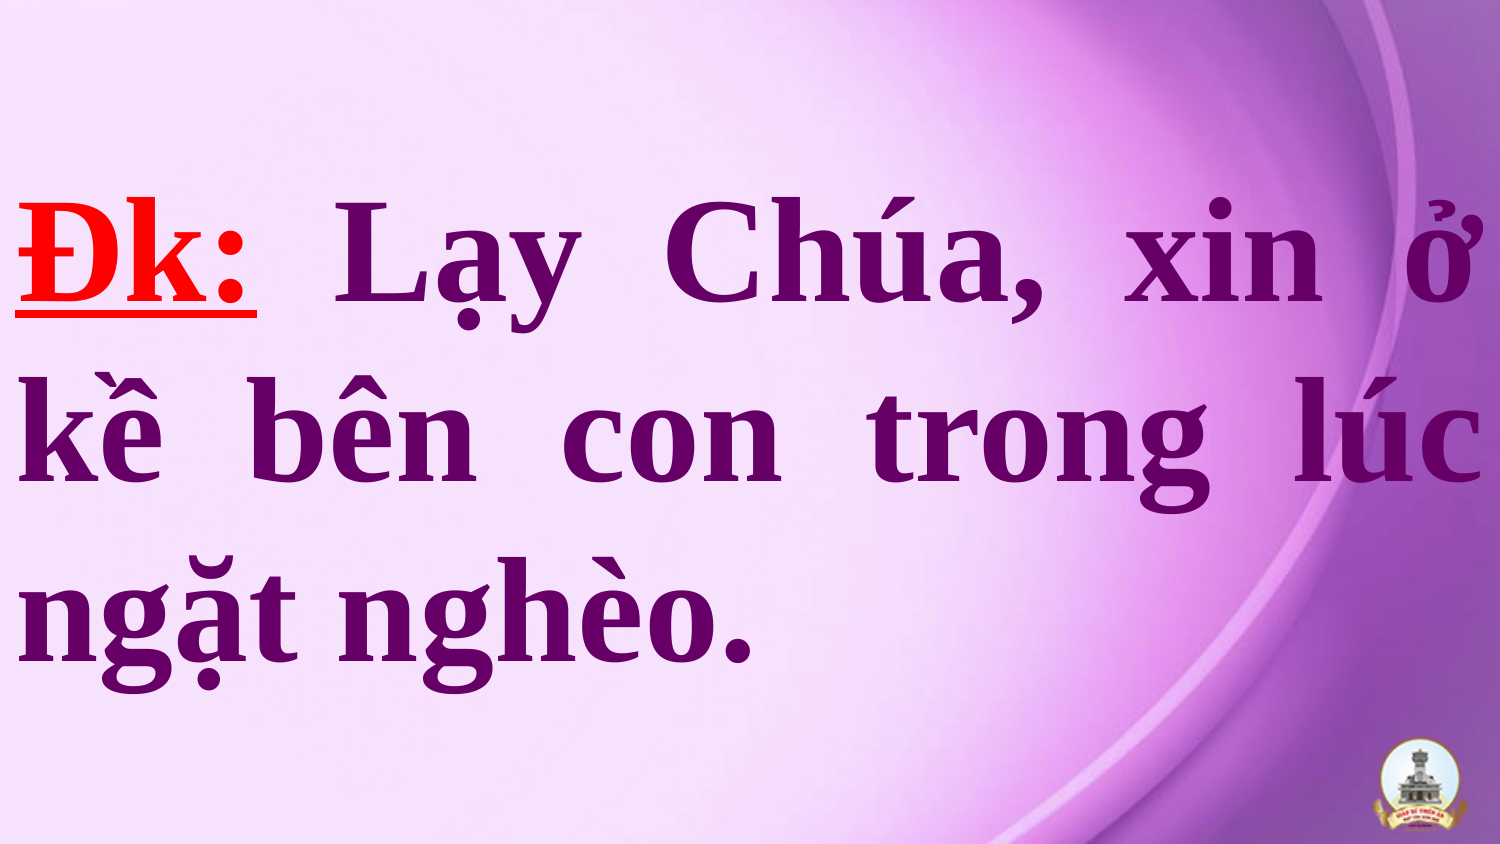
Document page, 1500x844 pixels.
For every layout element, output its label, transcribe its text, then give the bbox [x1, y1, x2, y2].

title Đk: Lạy Chúa, xin ở kề bên con trong lúc ngặt nghèo. [0, 0, 1500, 844]
